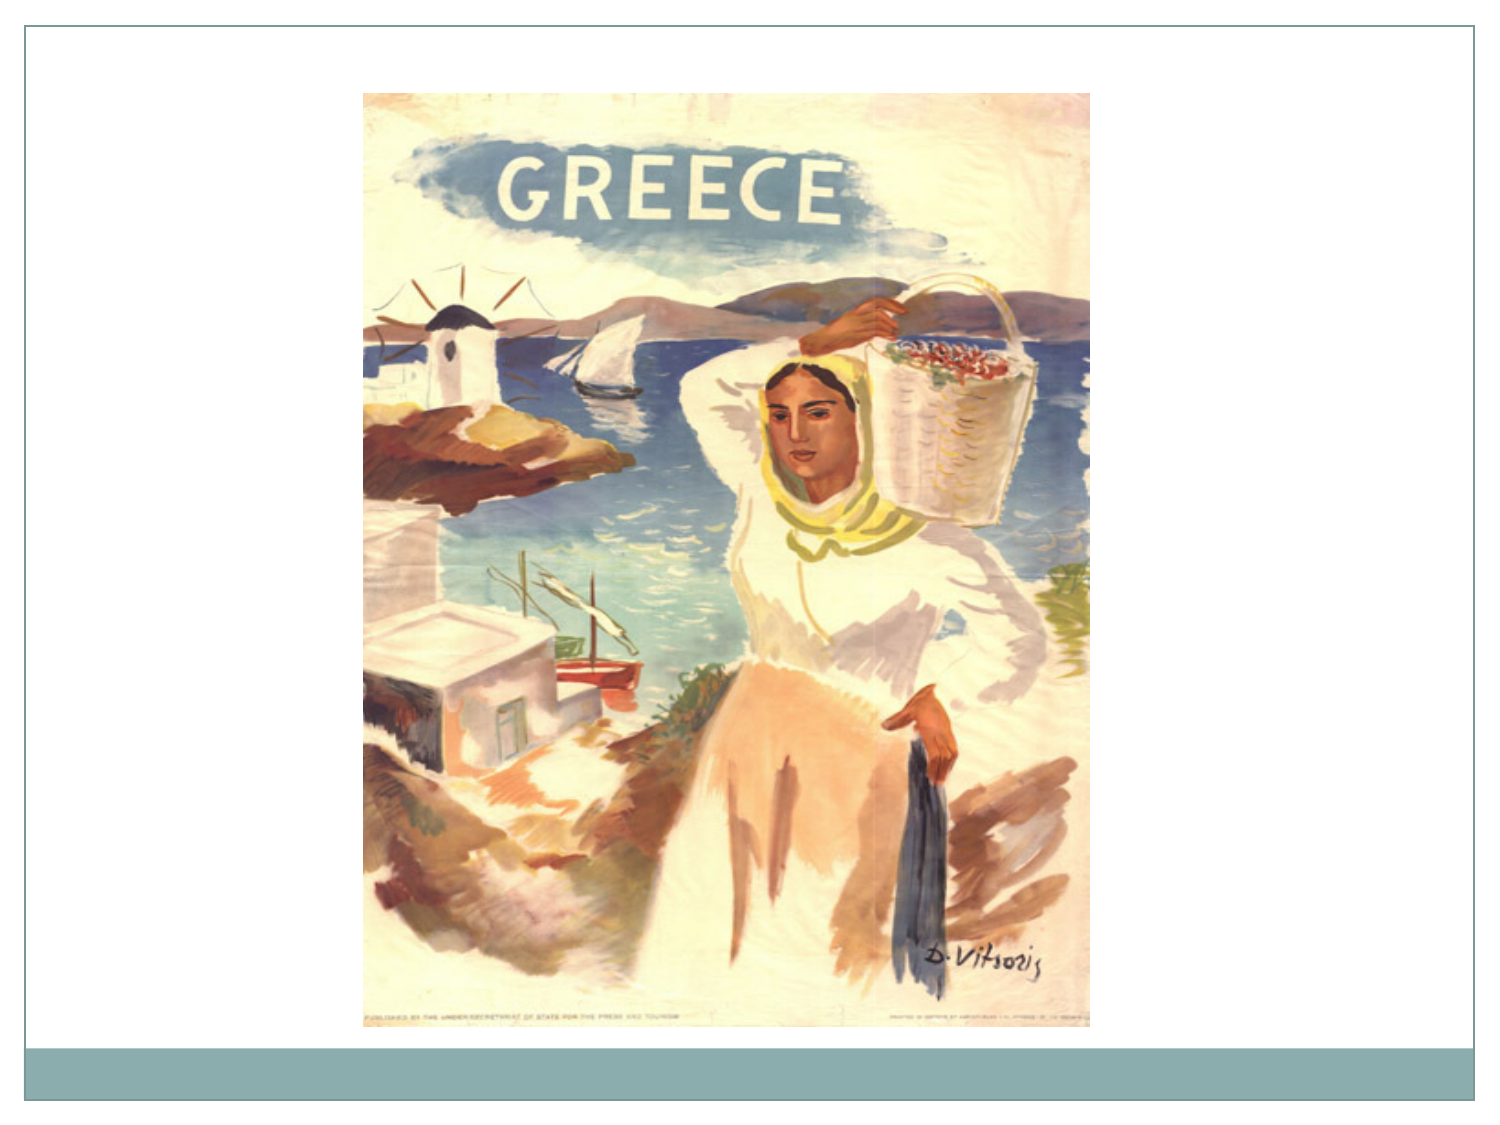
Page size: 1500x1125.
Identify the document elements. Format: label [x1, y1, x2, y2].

slide_number [699, 1038, 800, 1110]
picture [363, 93, 1091, 1027]
